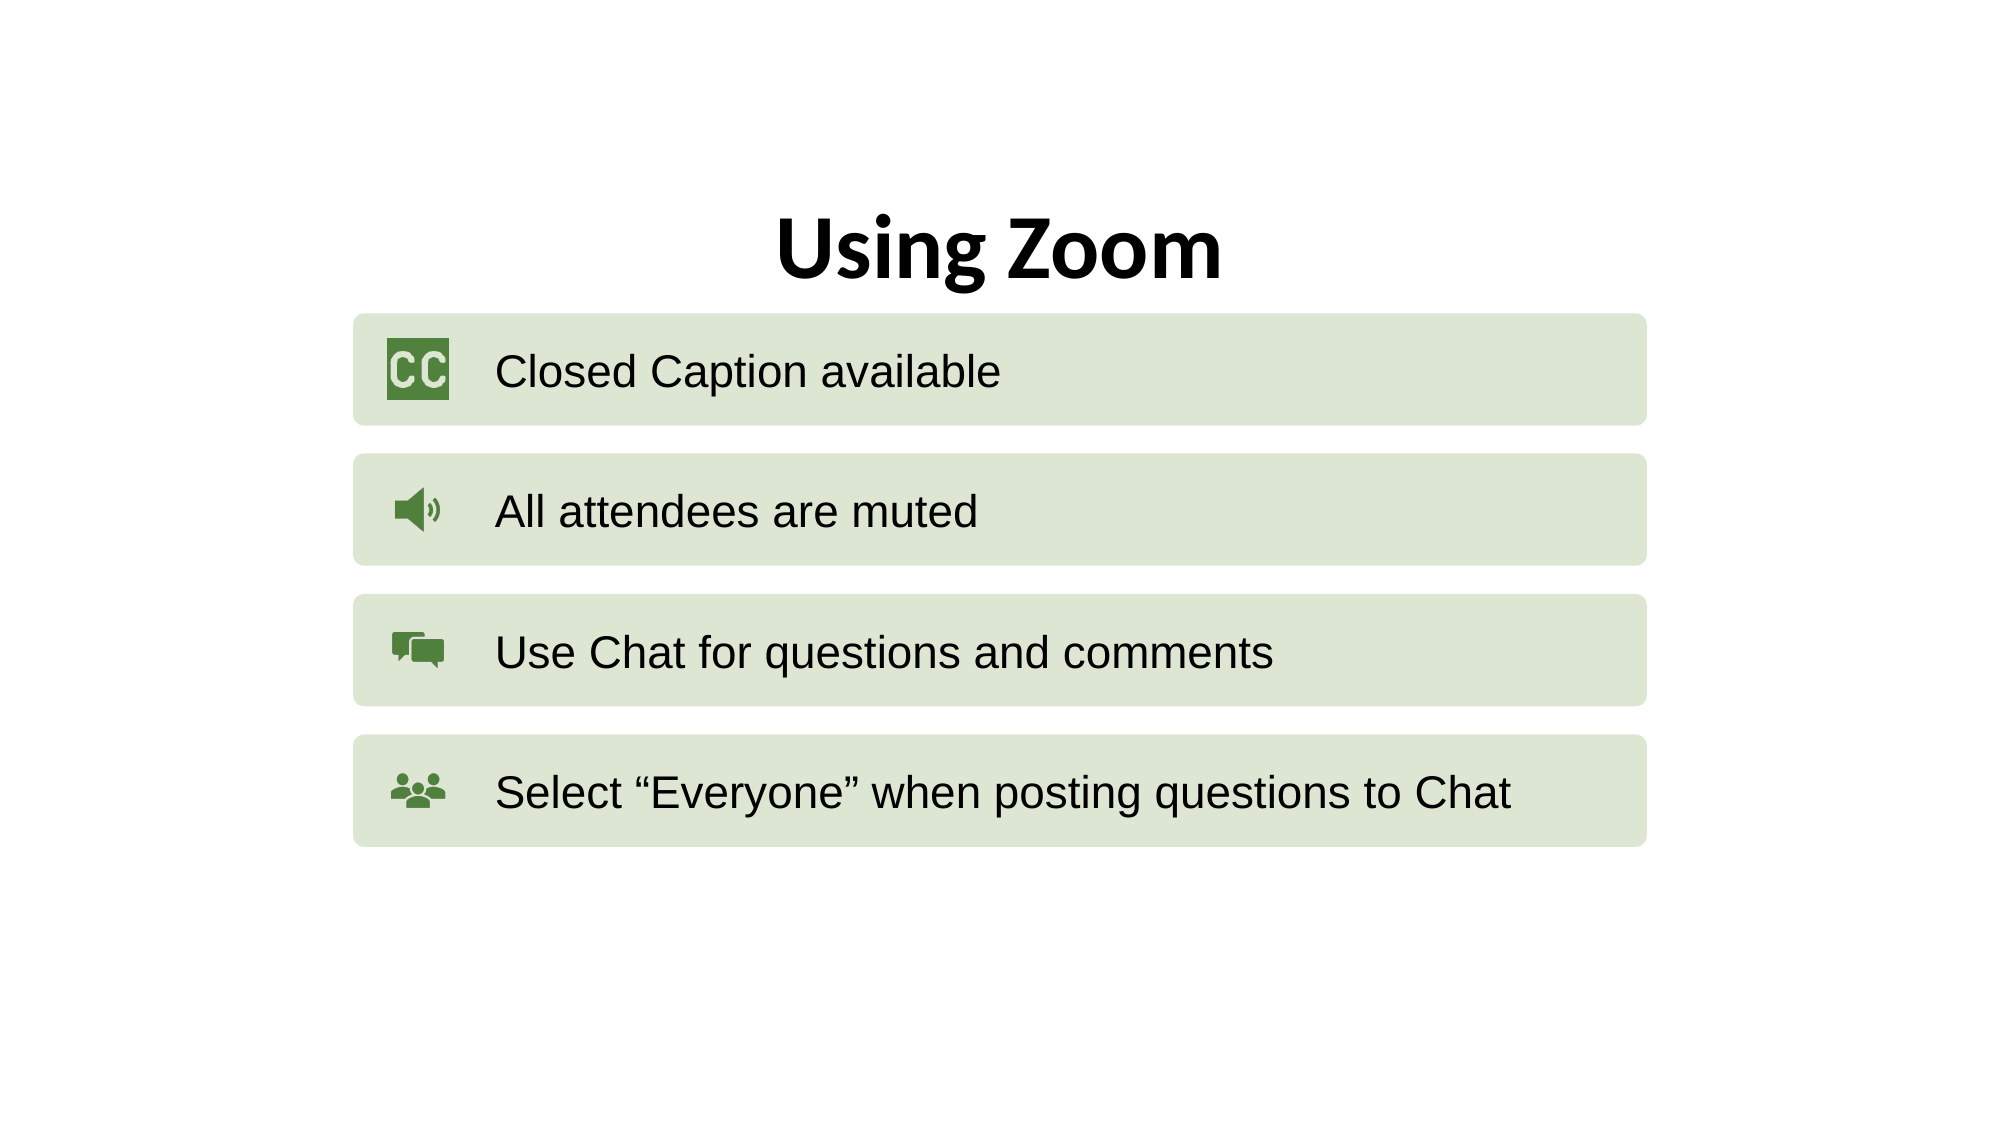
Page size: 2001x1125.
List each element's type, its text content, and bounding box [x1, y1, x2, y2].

title Using Zoom [353, 185, 1647, 311]
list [352, 312, 1648, 848]
